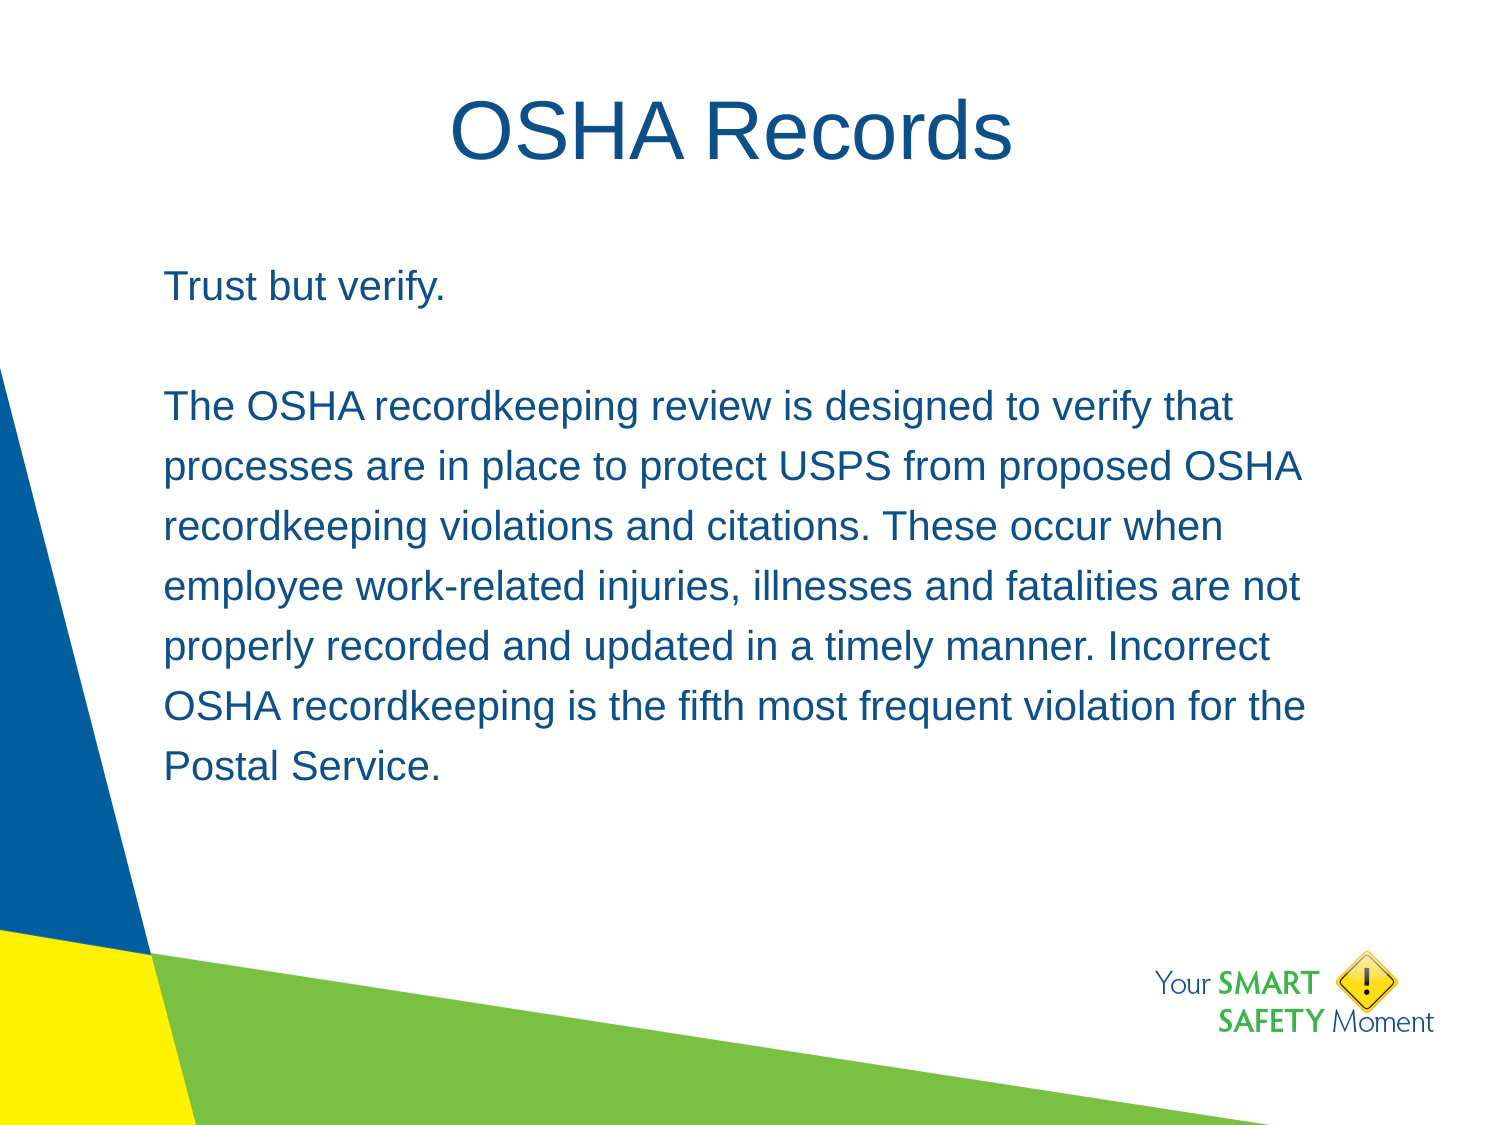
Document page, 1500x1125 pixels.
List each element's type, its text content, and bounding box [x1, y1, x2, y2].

picture [0, 0, 1500, 1125]
list Trust but verify. The OSHA recordkeeping review is designed to verify that processes are in place to protect USPS from proposed OSHA recordkeeping violations and citations. These occur when employee work-related injuries, illnesses and fatalities are not properly recorded and updated in a timely manner. Incorrect OSHA recordkeeping is the fifth most frequent violation for the Postal Service. [148, 241, 1366, 970]
title OSHA Records [18, 69, 1445, 184]
